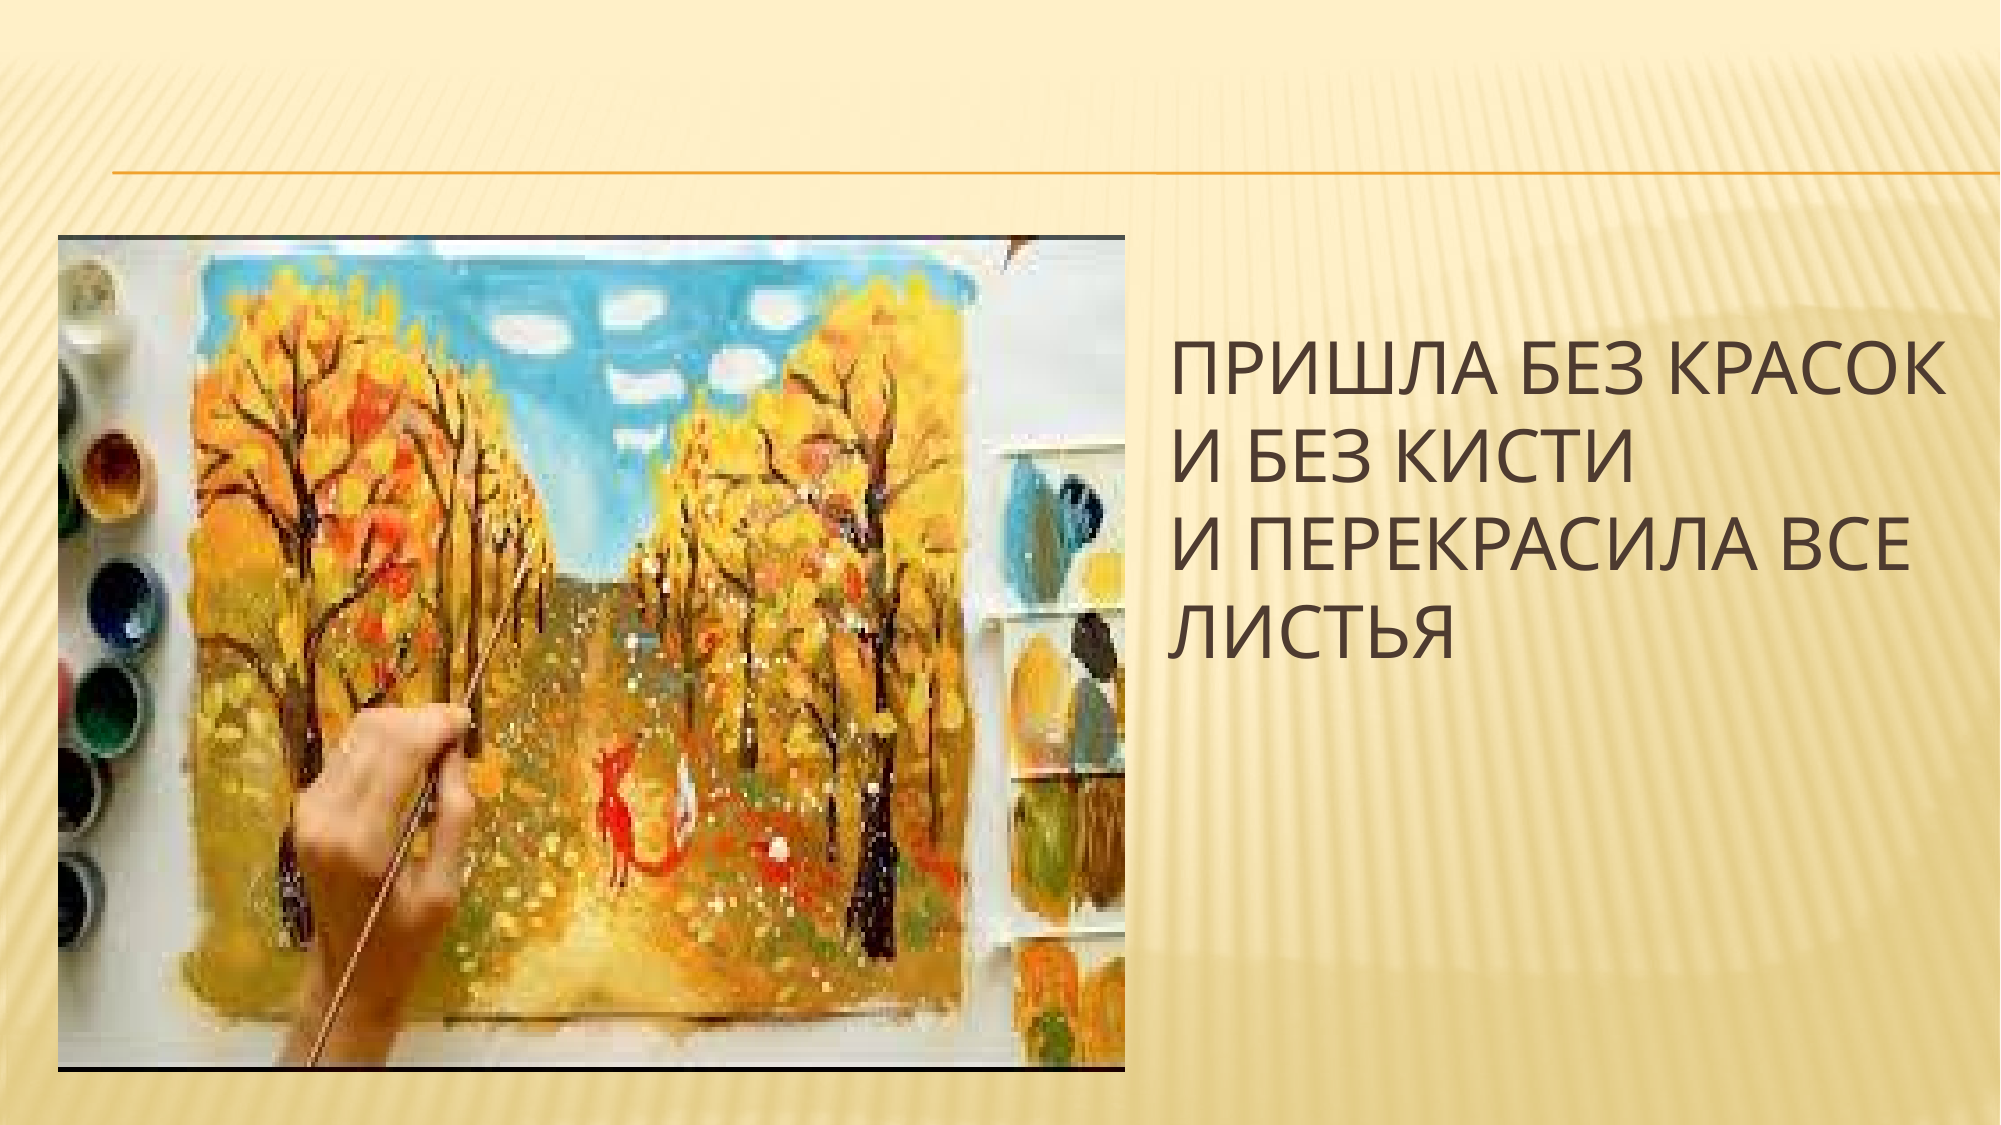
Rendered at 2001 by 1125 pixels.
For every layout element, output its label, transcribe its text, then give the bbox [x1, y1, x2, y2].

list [57, 235, 1125, 1072]
title Пришла без красок И без кисти И перекрасила все листья [1154, 270, 1965, 724]
